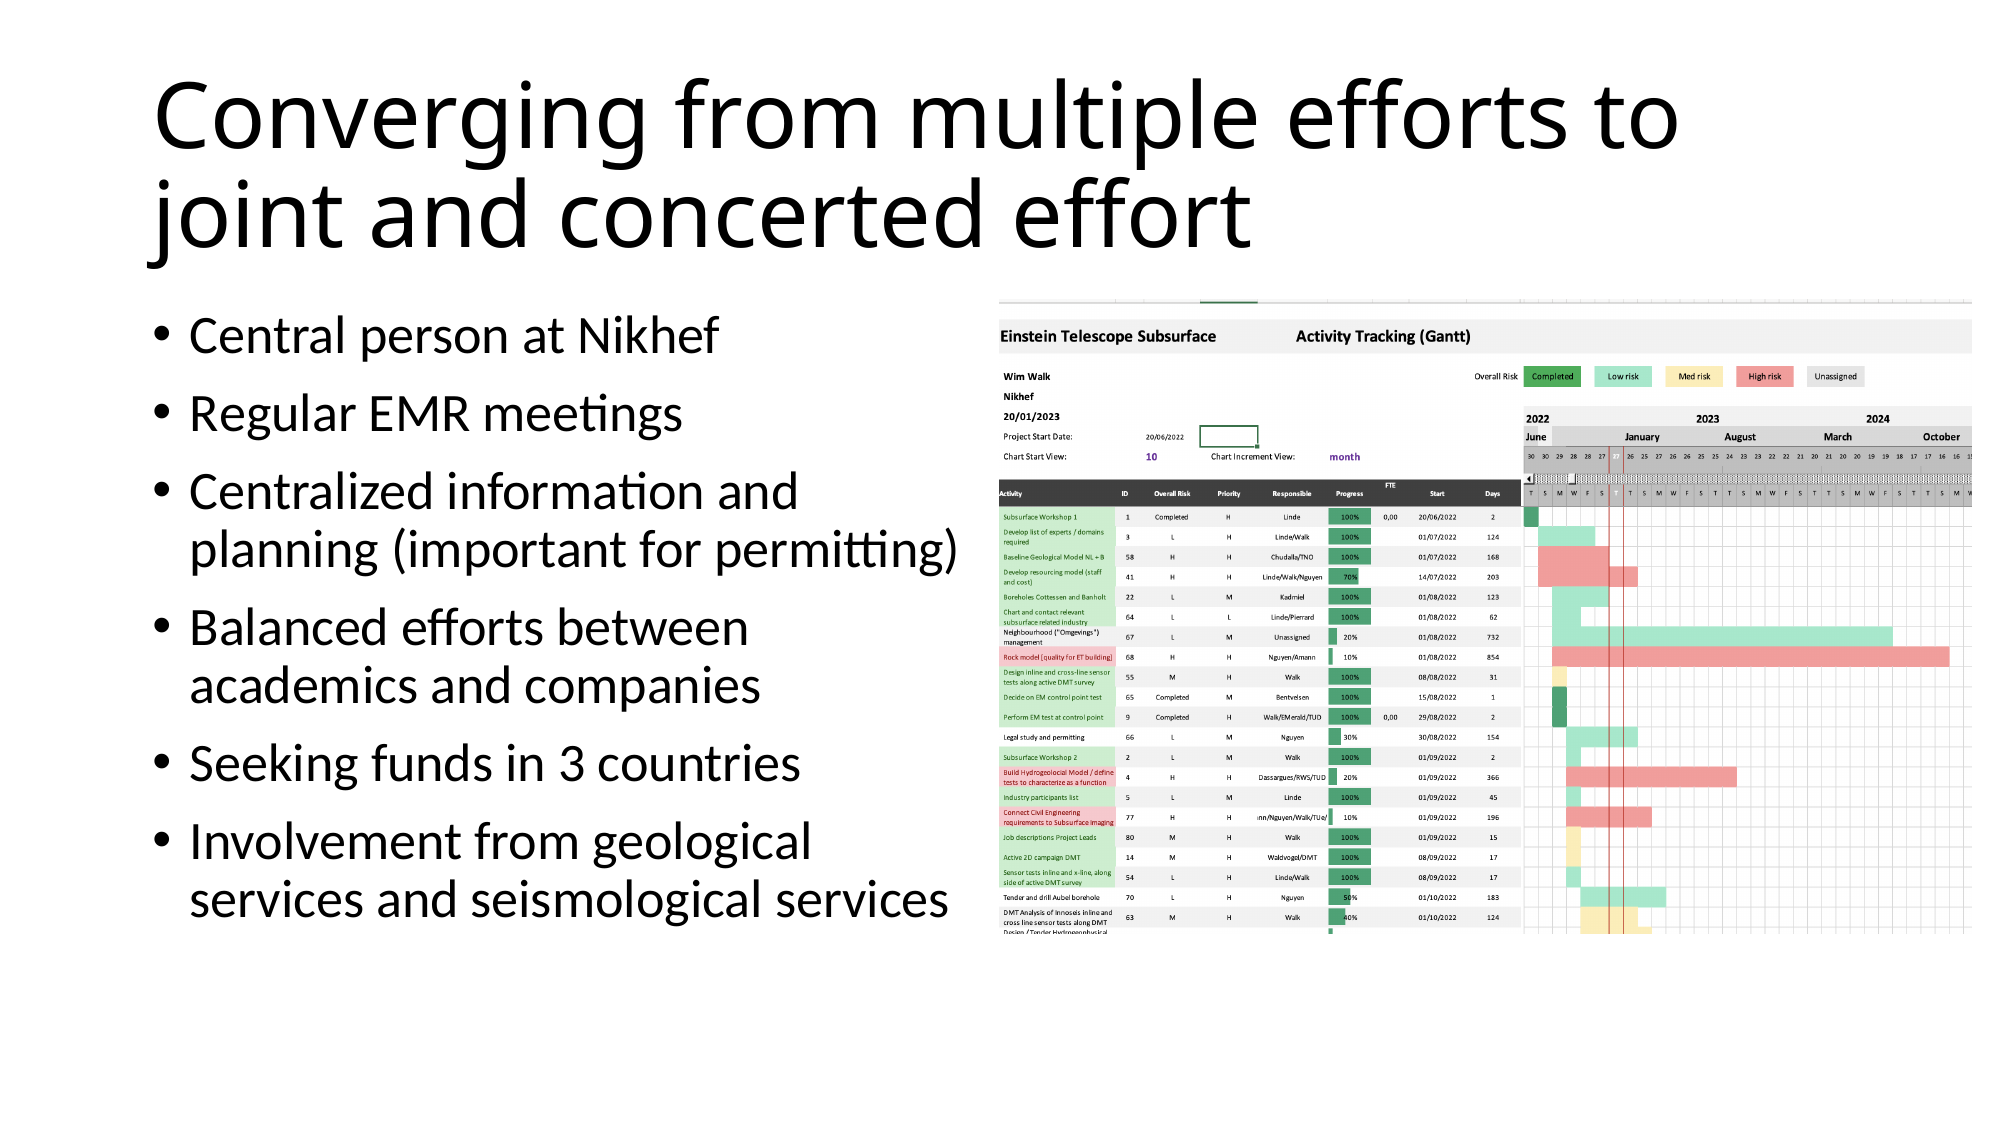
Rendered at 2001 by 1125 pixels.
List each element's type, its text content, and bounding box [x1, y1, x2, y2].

list Central person at Nikhef Regular EMR meetings Centralized information and planning (important for permitting) Balanced efforts between academics and companies Seeking funds in 3 countries Involvement from geological services and seismological services [137, 299, 988, 1014]
title Converging from multiple efforts to joint and concerted effort [137, 59, 1863, 278]
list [999, 299, 1972, 934]
